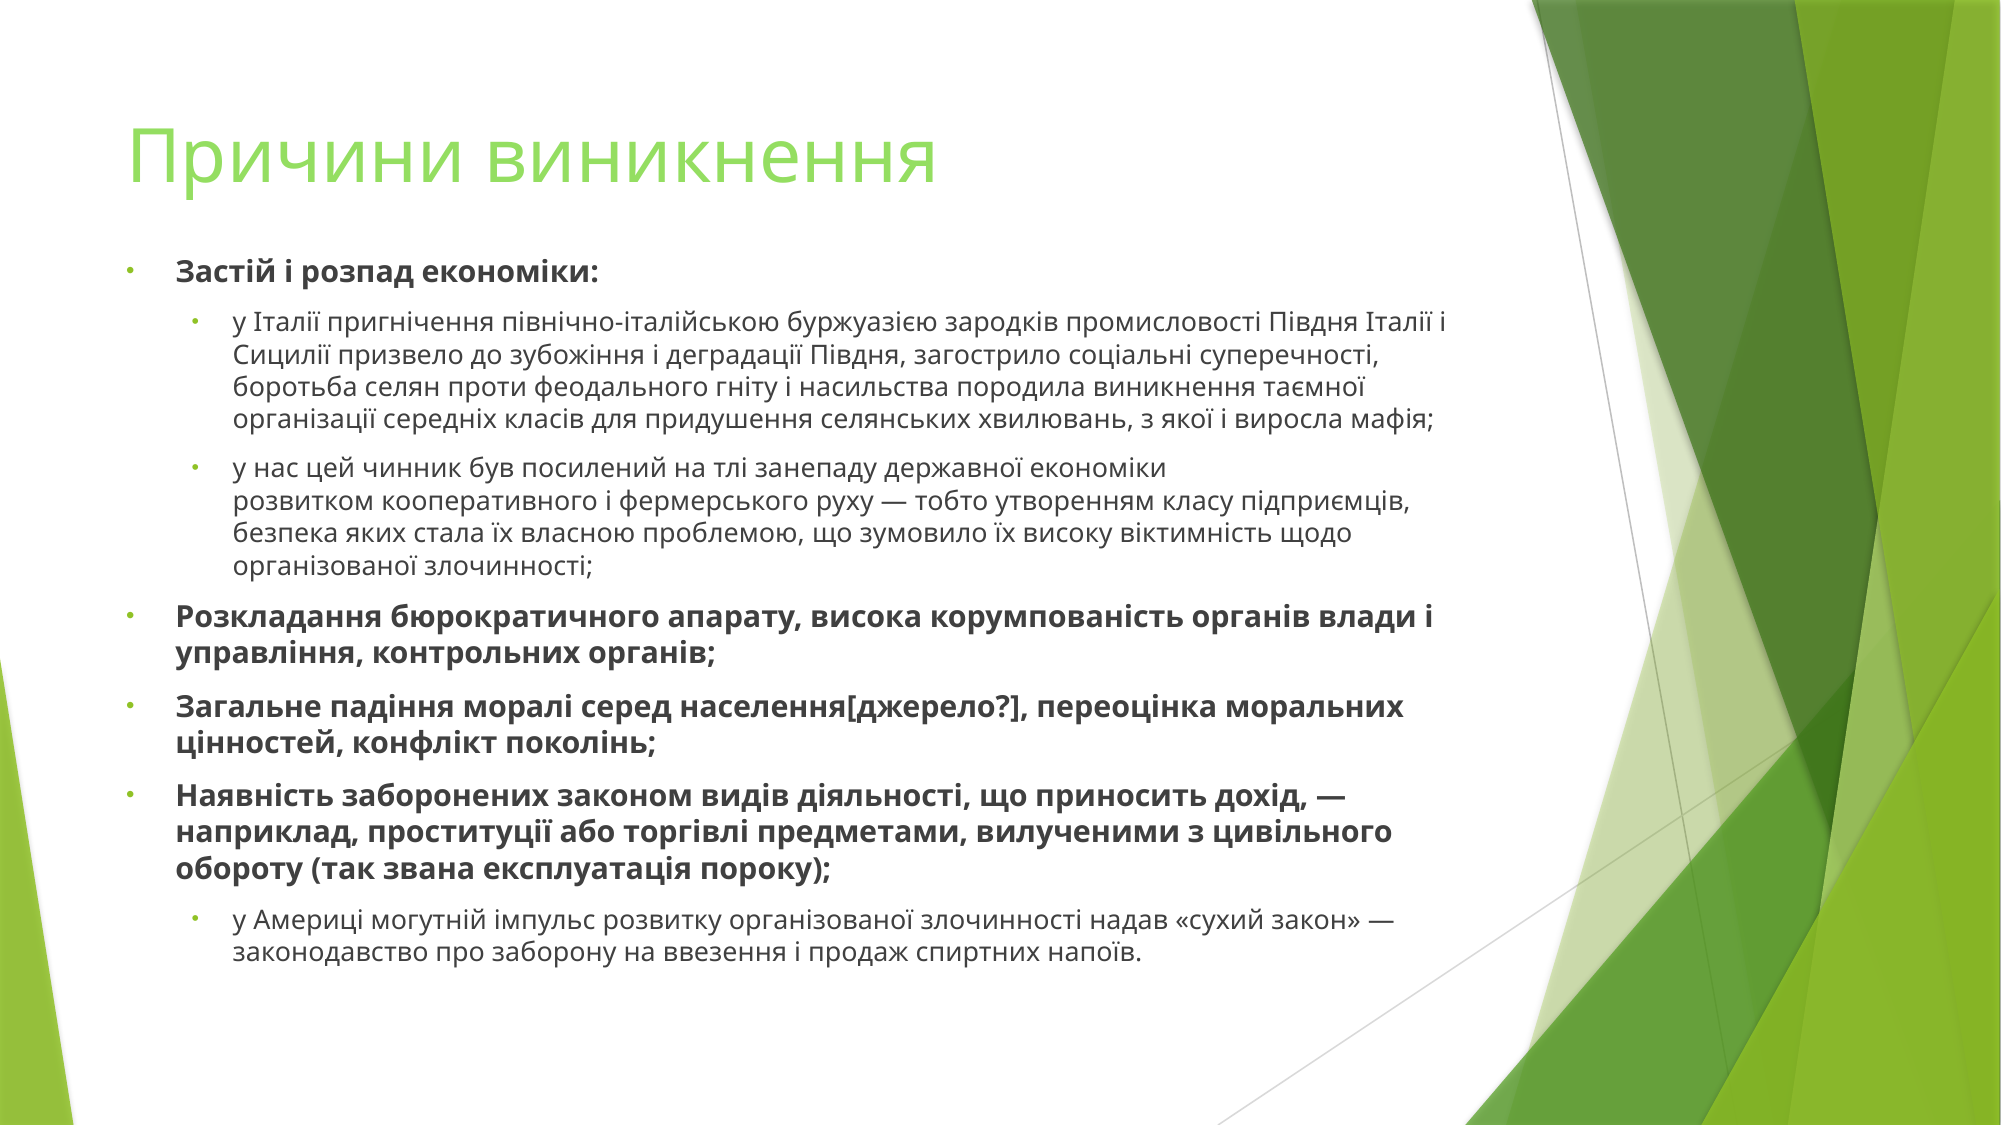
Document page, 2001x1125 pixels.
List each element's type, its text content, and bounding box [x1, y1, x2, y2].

title Причини виникнення [111, 99, 1522, 244]
list Застій і розпад економіки: у Італії пригнічення північно-італійською буржуазією зародків промисловості Півдня Італії і Сицилії призвело до зубожіння і деградації Півдня, загострило соціальні суперечності, боротьба селян проти феодального гніту і насильства породила виникнення таємної організації середніх класів для придушення селянських хвилювань, з якої і виросла мафія; у нас цей чинник був посилений на тлі занепаду державної економіки розвитком кооперативного і фермерського руху — тобто утворенням класу підприємців, безпека яких стала їх власною проблемою, що зумовило їх високу віктимність щодо організованої злочинності; Розкладання бюрократичного апарату, висока корумпованість органів влади і управління, контрольних органів; Загальне падіння моралі серед населення[джерело?], переоцінка моральних цінностей, конфлікт поколінь; Наявність заборонених законом видів діяльності, що приносить дохід, — наприклад, проституції або торгівлі предметами, вилученими з цивільного обороту (так звана експлуатація пороку); у Америці могутній імпульс розвитку організованої злочинності надав «сухий закон» — законодавство про заборону на ввезення і продаж спиртних напоїв. [111, 244, 1522, 991]
